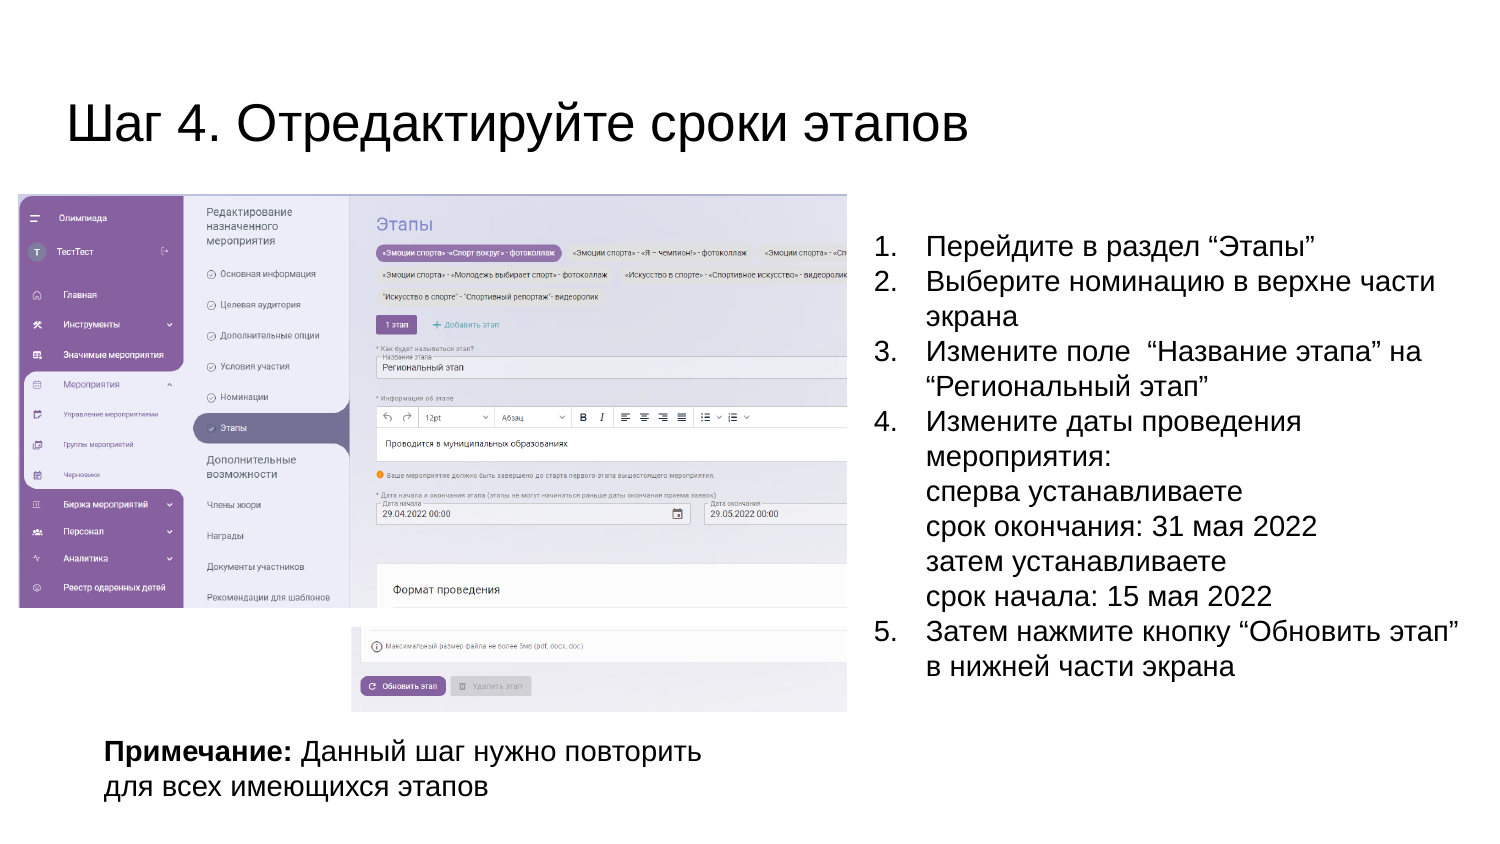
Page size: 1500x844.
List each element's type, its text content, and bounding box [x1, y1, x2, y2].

text_box Примечание: Данный шаг нужно повторить для всех имеющихся этапов [88, 717, 847, 818]
picture [17, 194, 848, 608]
picture [350, 626, 847, 712]
text_box Перейдите в раздел “Этапы” Выберите номинацию в верхне части экрана Измените поле “Название этапа” на “Региональный этап” Измените даты проведения мероприятия: сперва устанавливаете срок окончания: 31 мая 2022 затем устанавливаете срок начала: 15 мая 2022 Затем нажмите кнопку “Обновить этап” в нижней части экрана [835, 212, 1482, 732]
title Шаг 4. Отредактируйте сроки этапов [51, 72, 1449, 167]
